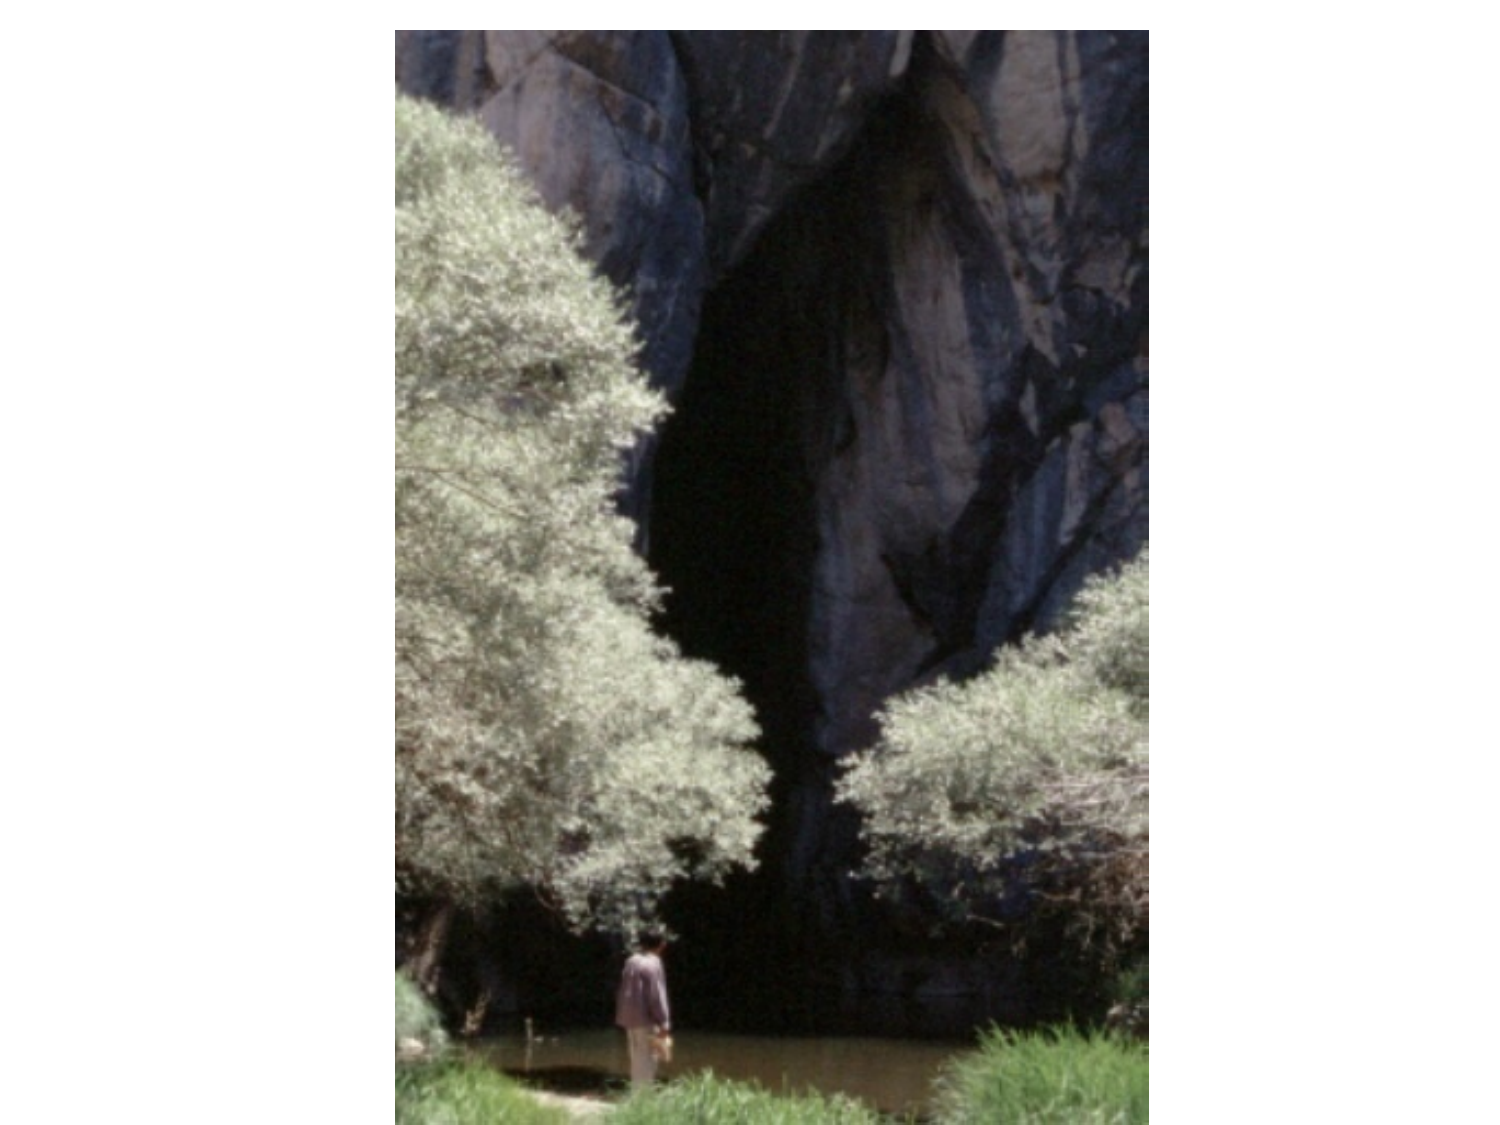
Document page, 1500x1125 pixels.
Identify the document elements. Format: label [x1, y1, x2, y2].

list [395, 30, 1149, 1125]
